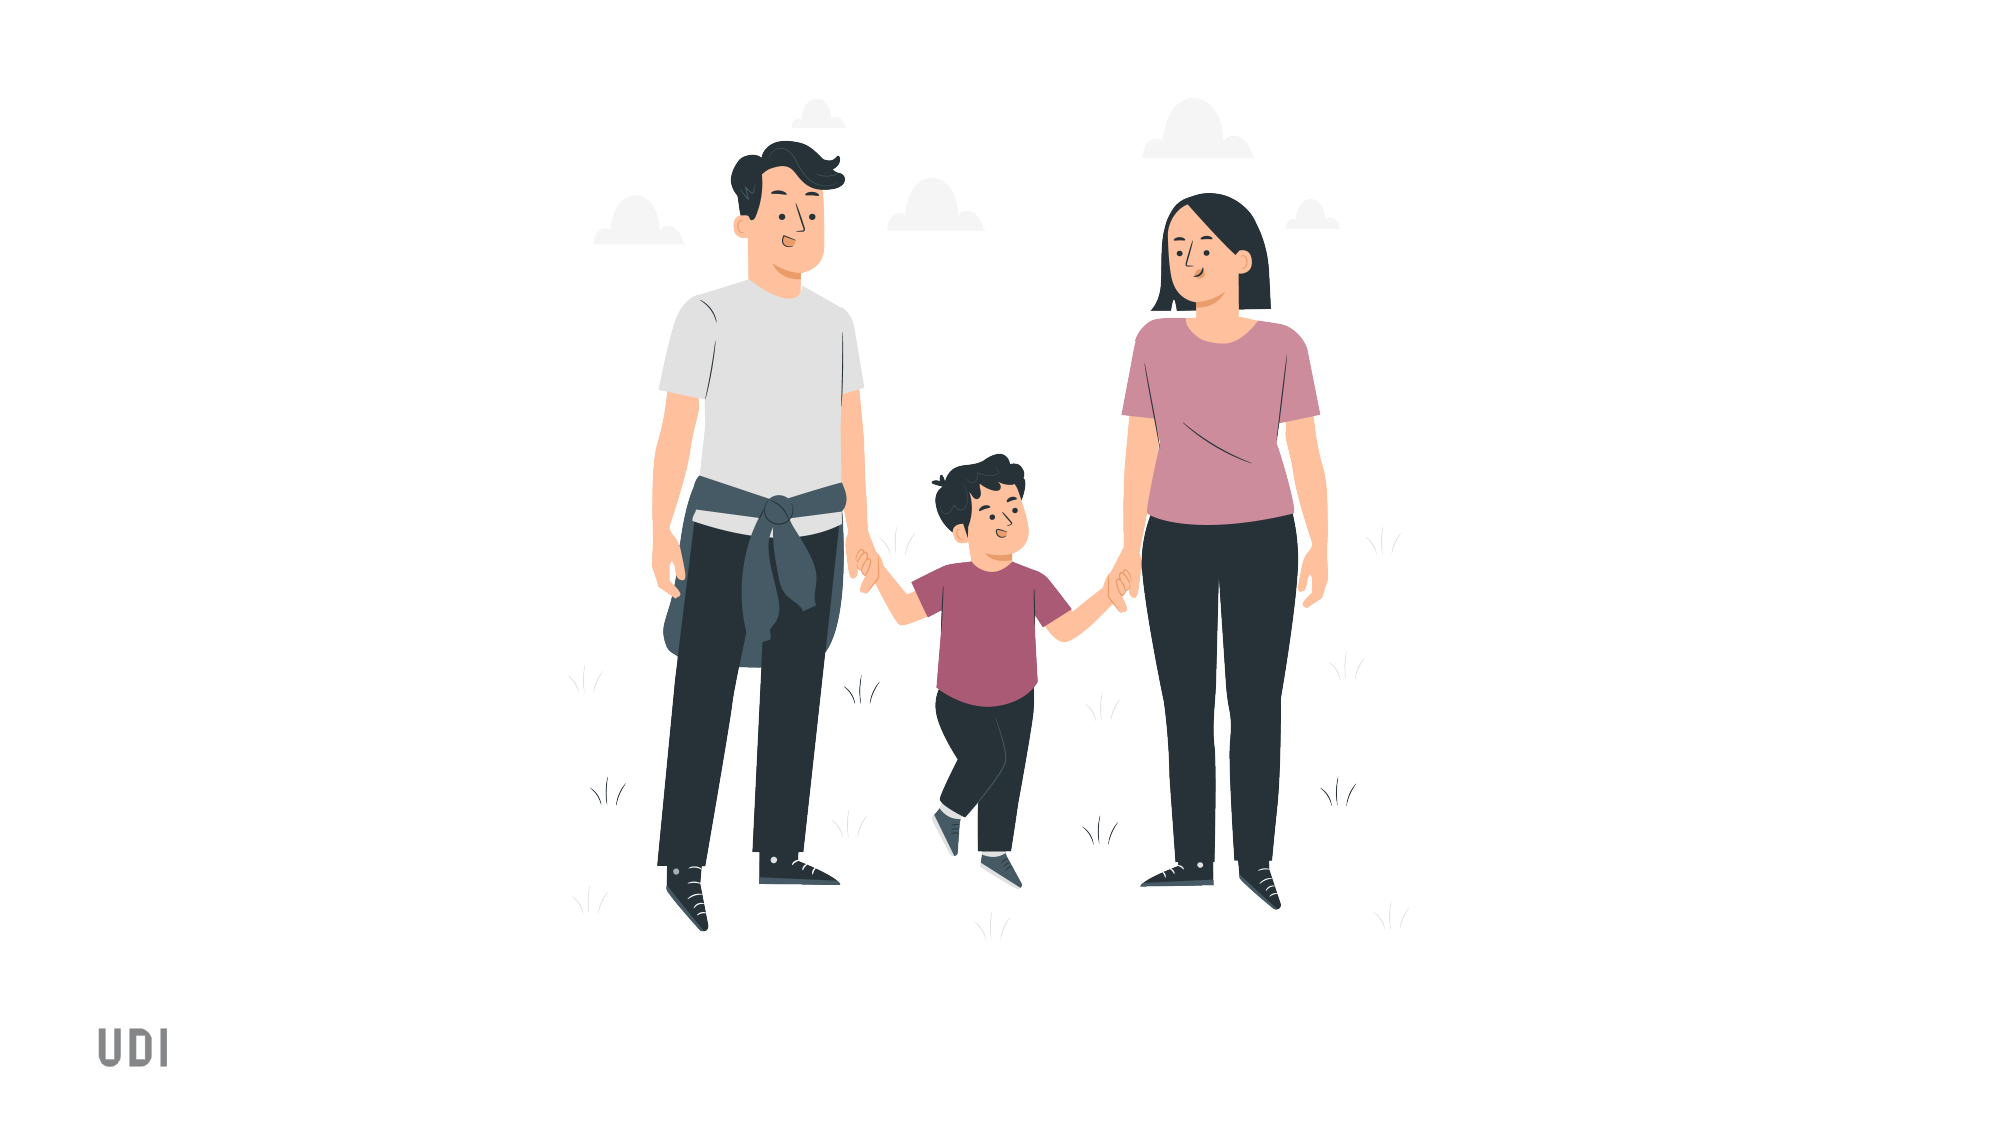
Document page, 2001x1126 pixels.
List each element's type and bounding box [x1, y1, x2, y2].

picture [0, 1005, 1893, 1126]
list [106, 92, 1895, 940]
